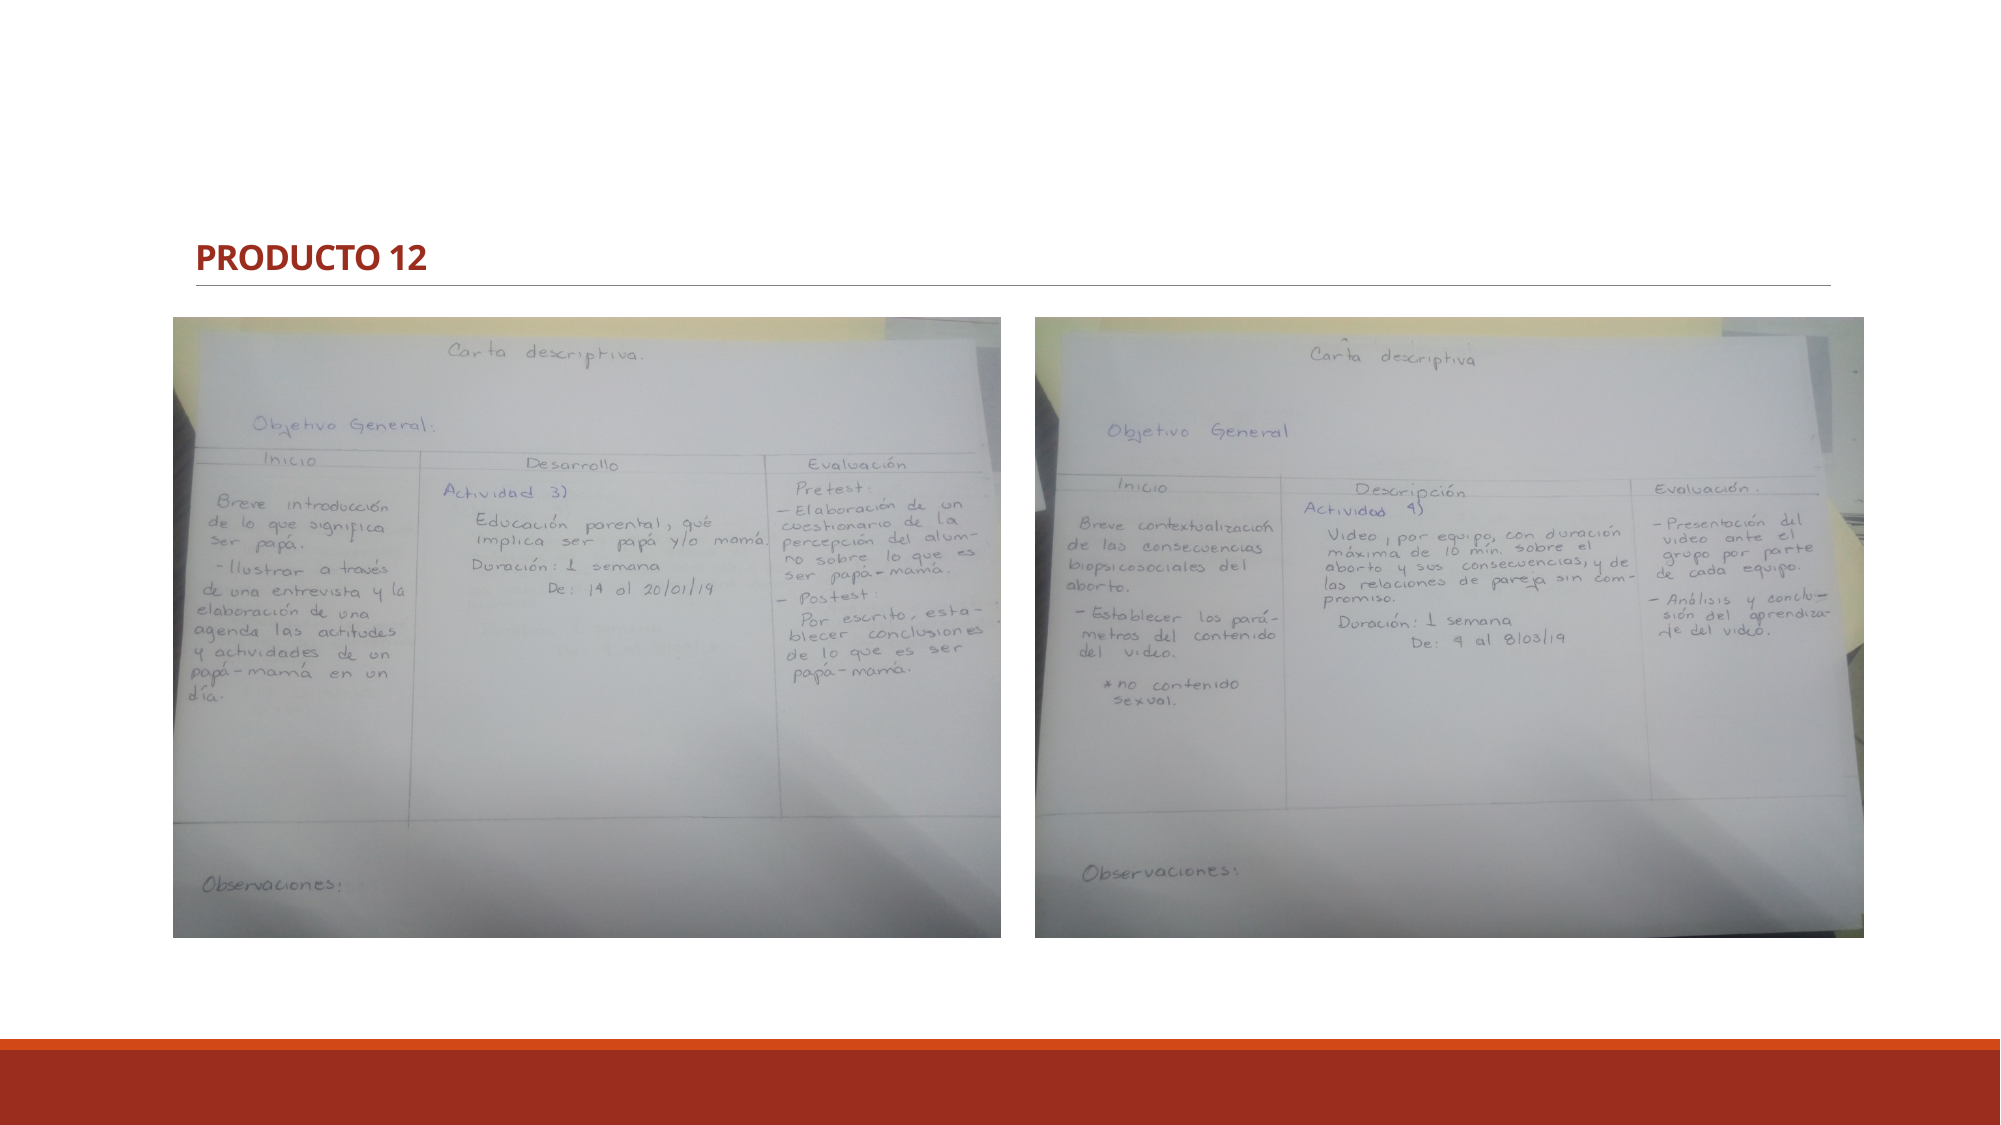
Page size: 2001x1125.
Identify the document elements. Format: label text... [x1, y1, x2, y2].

picture [1035, 316, 1865, 939]
picture [172, 316, 1002, 939]
title PRODUCTO 12 [180, 202, 461, 285]
